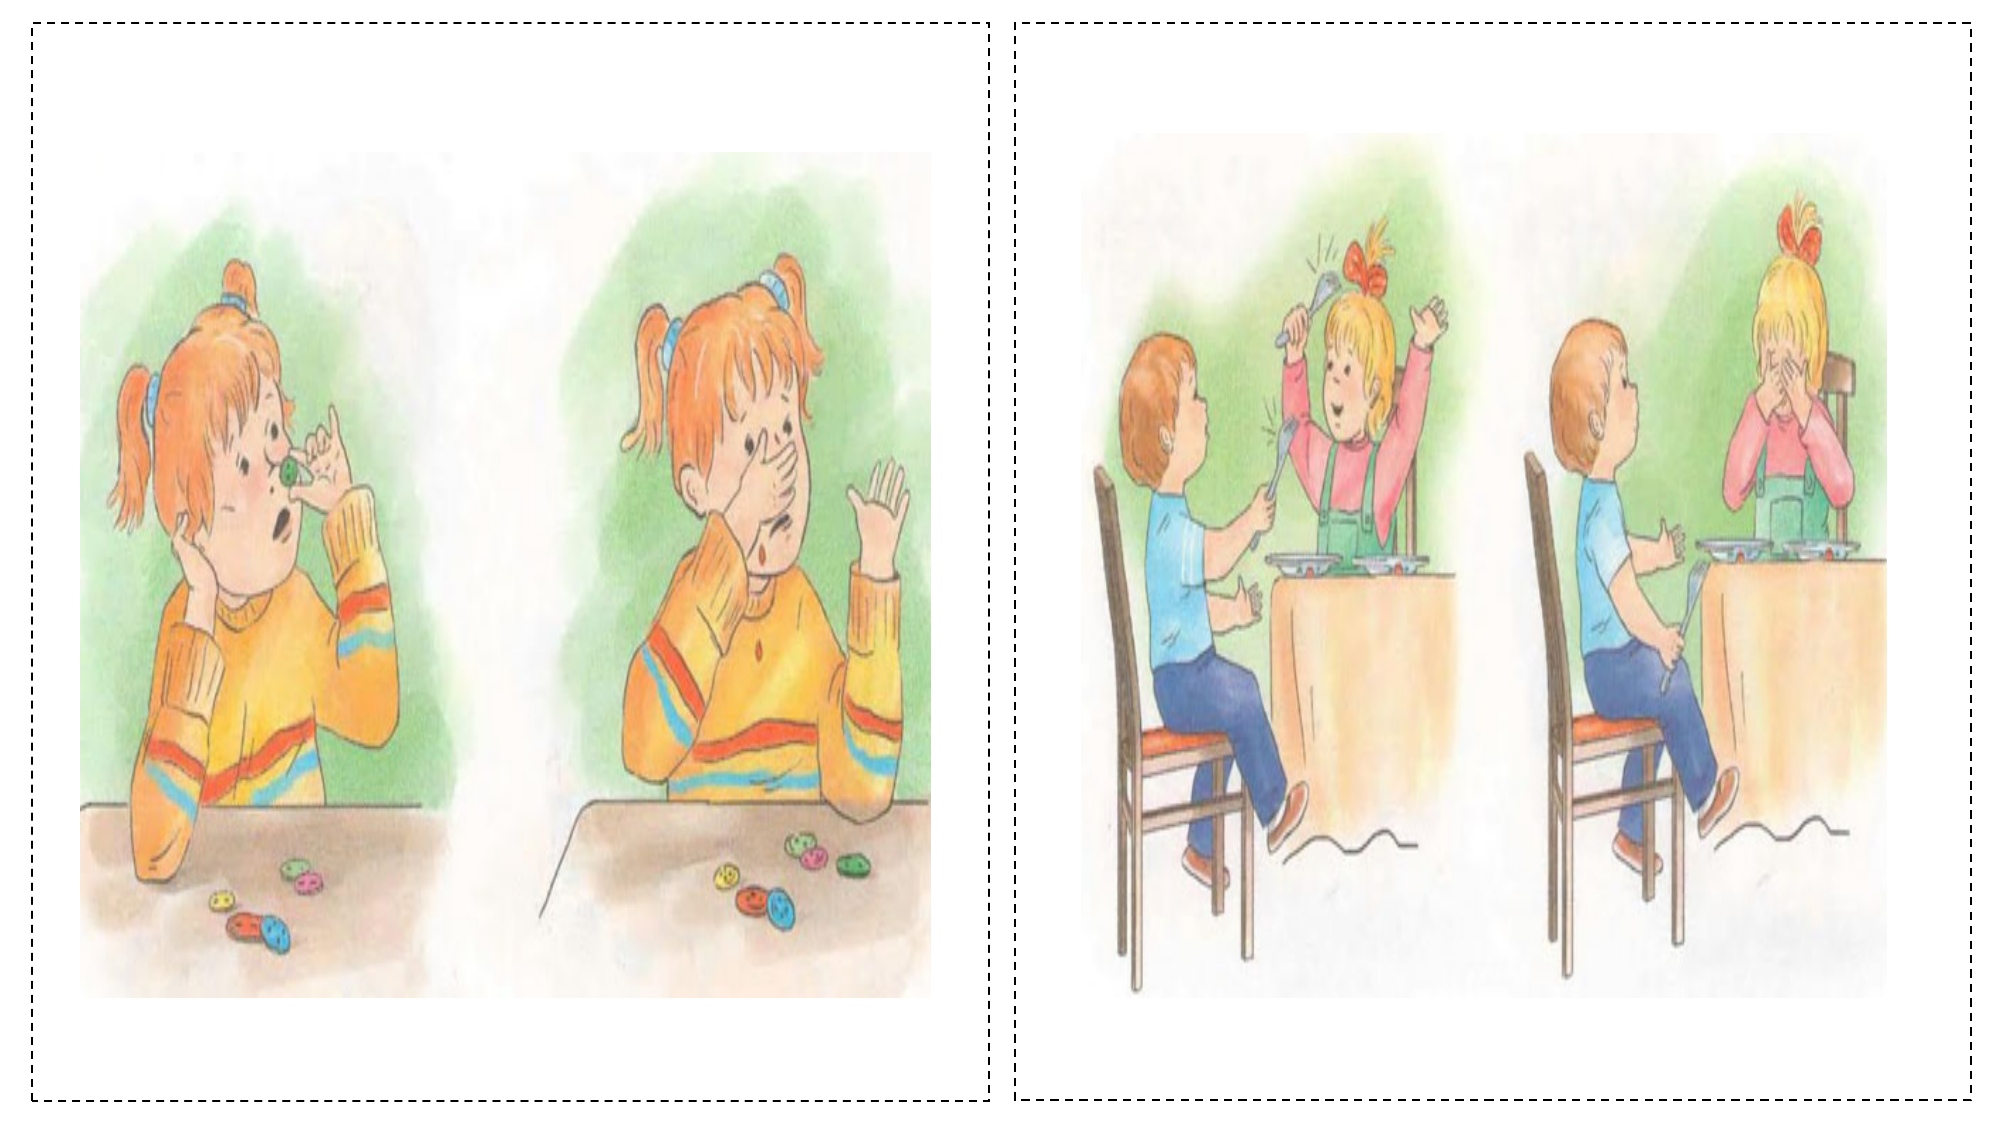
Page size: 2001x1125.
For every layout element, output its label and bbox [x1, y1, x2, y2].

picture [1081, 133, 1887, 998]
text_box [1014, 22, 1972, 1101]
picture [31, 22, 990, 1103]
